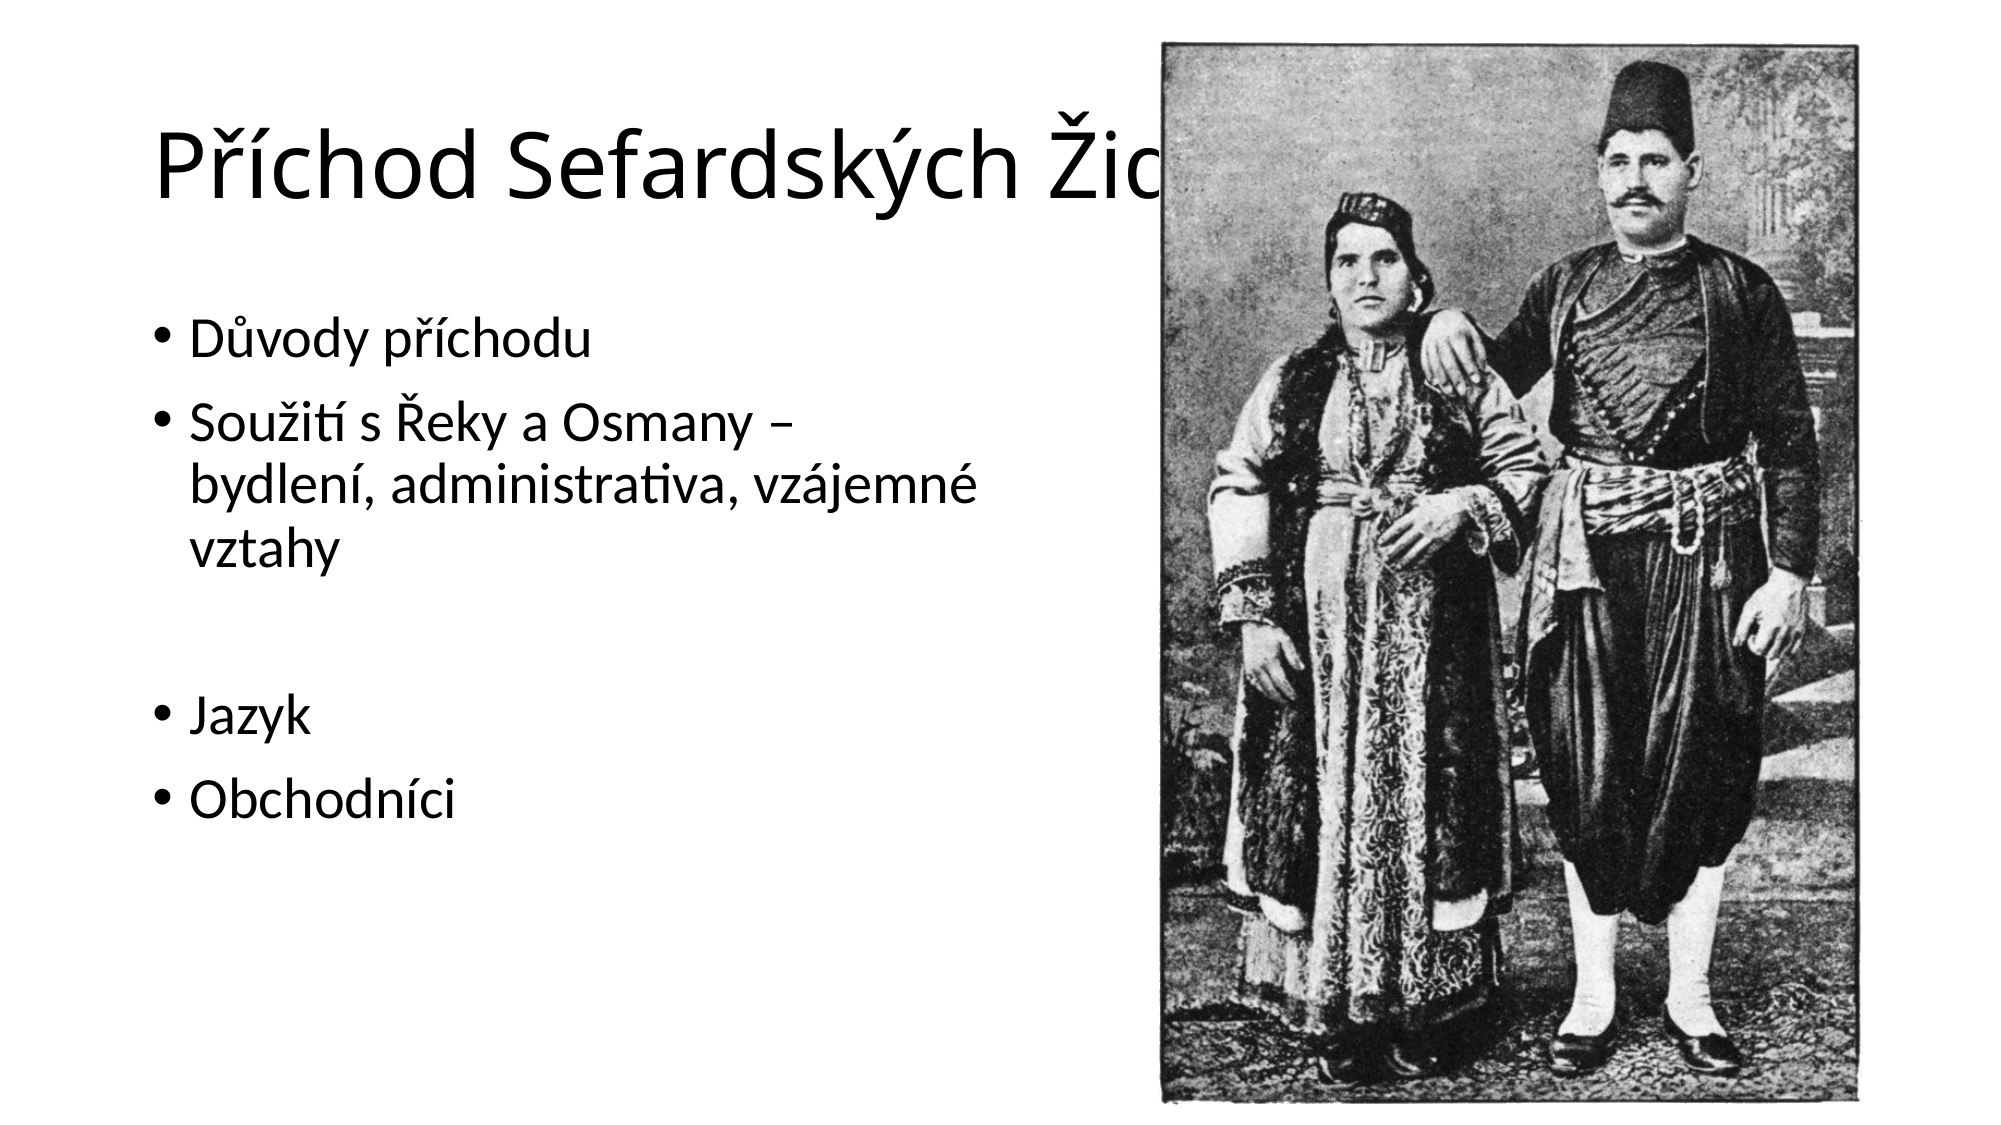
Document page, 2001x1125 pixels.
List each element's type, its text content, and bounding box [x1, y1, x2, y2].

list Důvody příchodu Soužití s Řeky a Osmany – bydlení, administrativa, vzájemné vztahy Jazyk Obchodníci [137, 299, 1012, 1014]
picture [1159, 41, 1863, 1105]
title Příchod Sefardských Židů [137, 59, 1159, 278]
